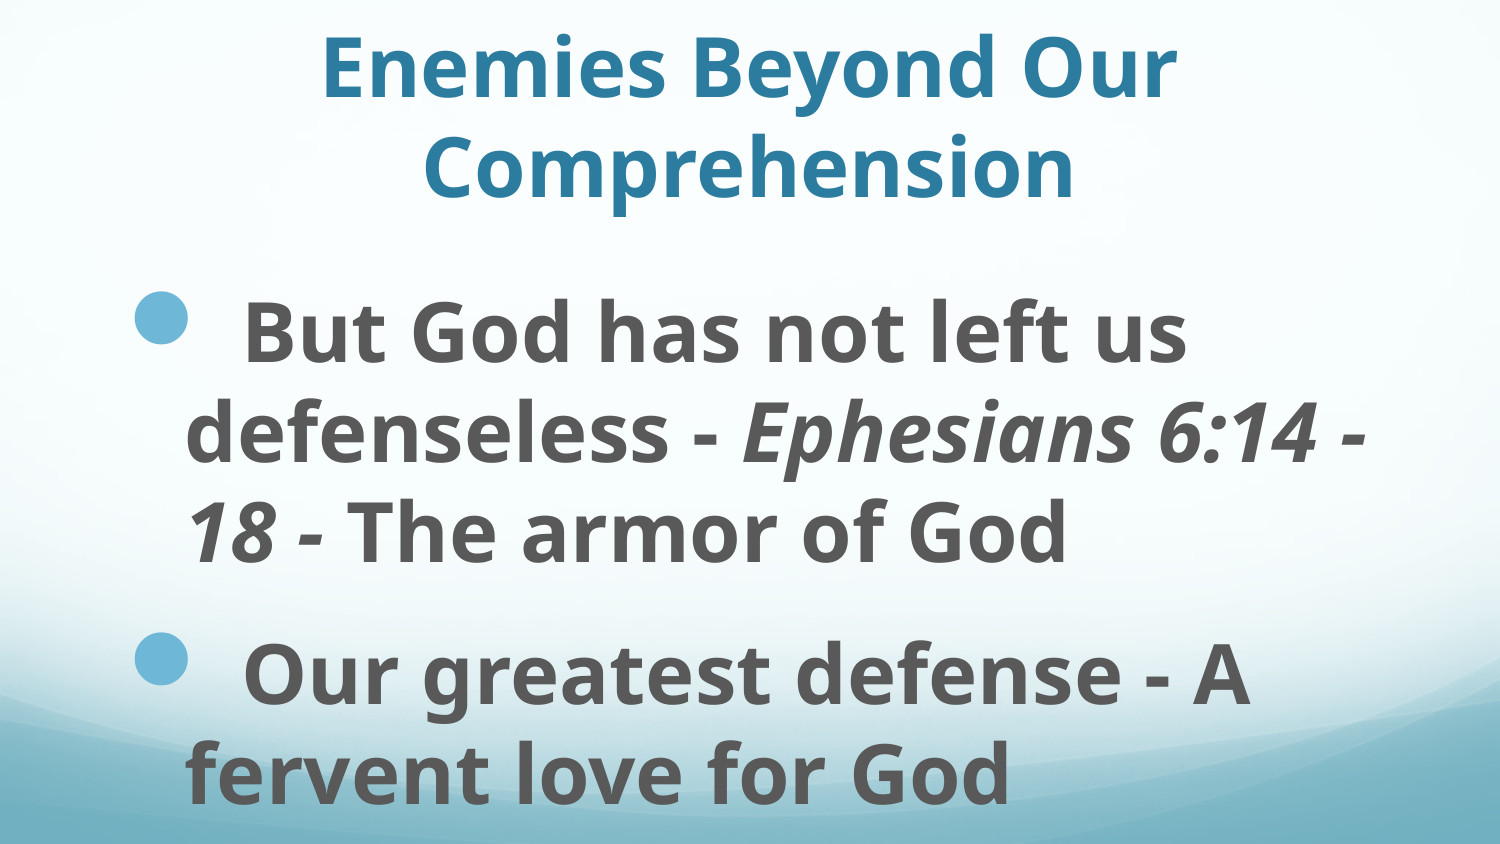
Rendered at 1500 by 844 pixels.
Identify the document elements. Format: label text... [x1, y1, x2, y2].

title Enemies Beyond Our Comprehension [37, 28, 1463, 222]
list But God has not left us defenseless - Ephesians 6:14 - 18 - The armor of God Our greatest defense - A fervent love for God [112, 271, 1388, 844]
